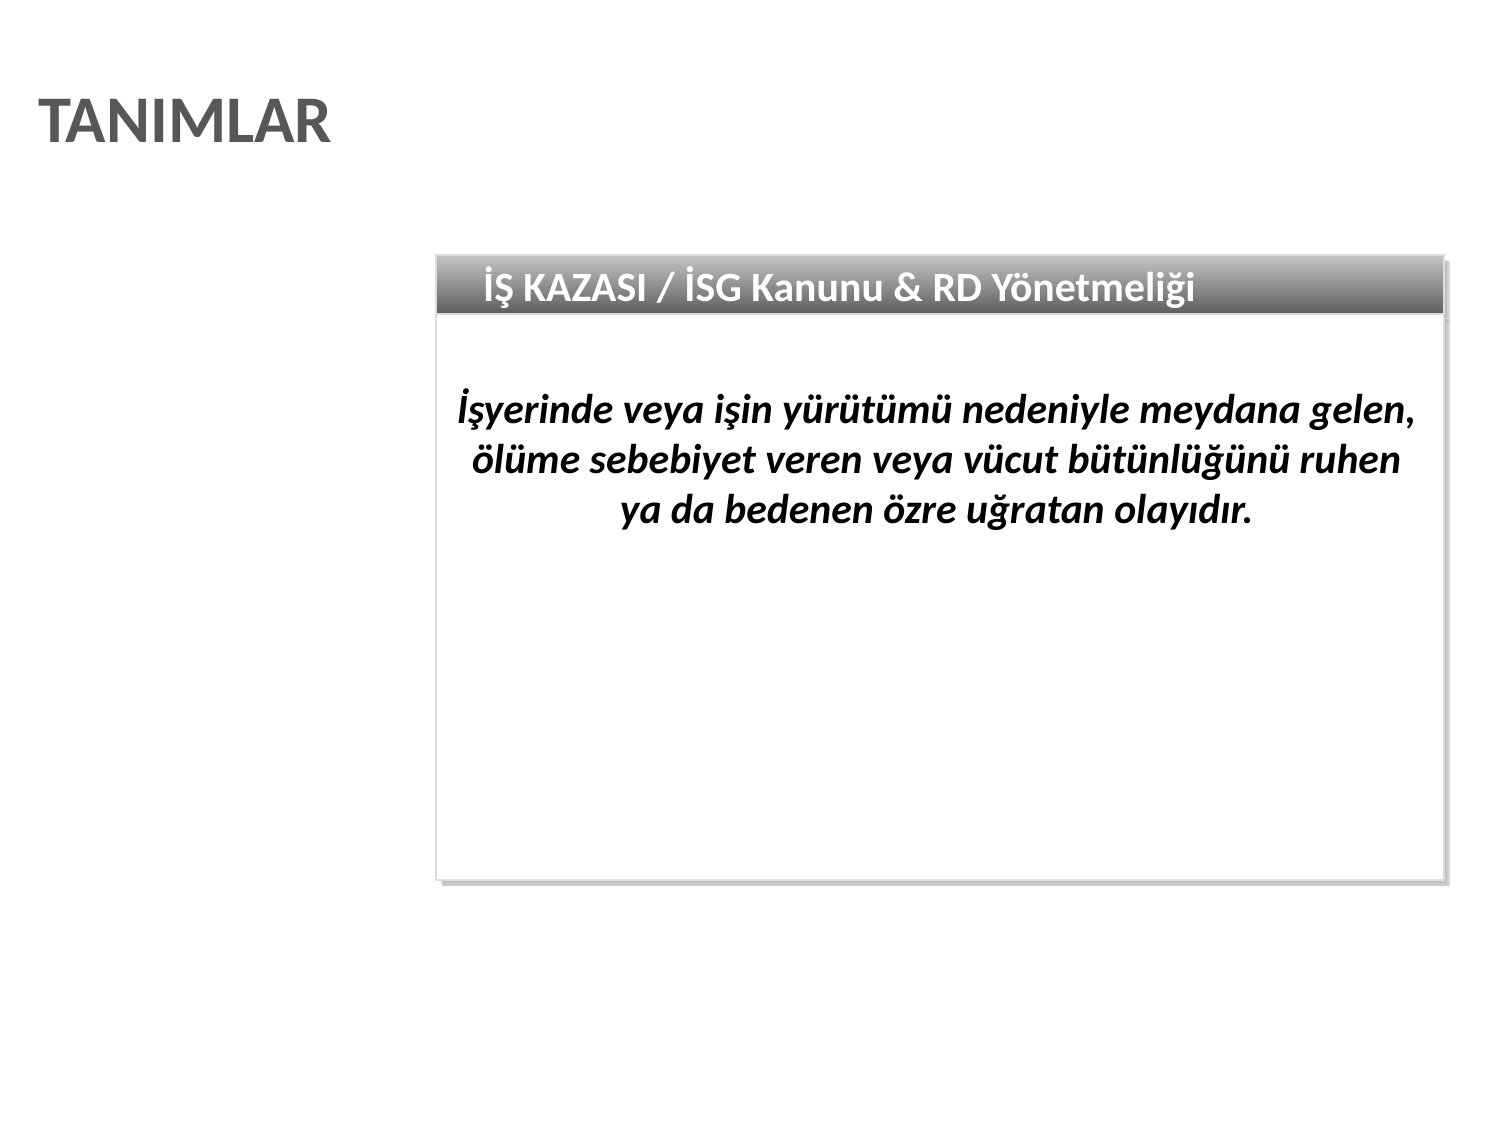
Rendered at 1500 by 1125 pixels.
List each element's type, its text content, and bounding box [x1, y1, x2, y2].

text_box TANIMLAR [38, 67, 1485, 174]
text_box İŞ KAZASI / İSG Kanunu & RD Yönetmeliği [435, 255, 1444, 314]
text_box İşyerinde veya işin yürütümü nedeniyle meydana gelen, ölüme sebebiyet veren veya vücut bütünlüğünü ruhen ya da bedenen özre uğratan olayıdır. [435, 314, 1444, 881]
